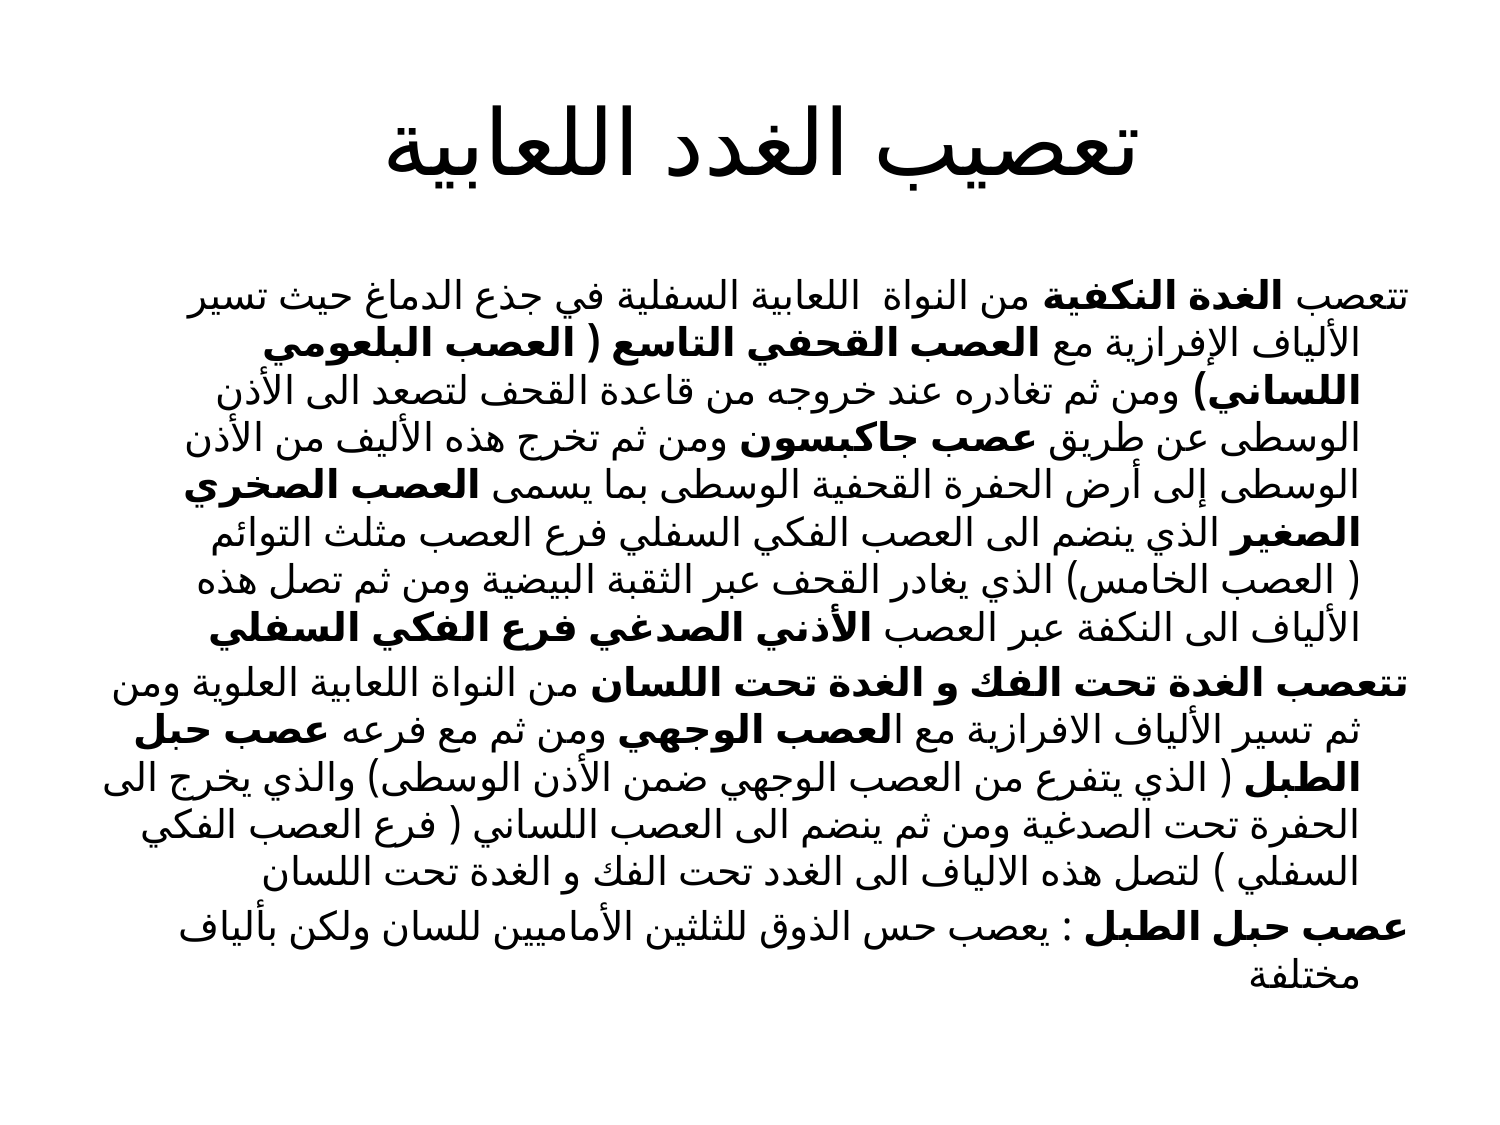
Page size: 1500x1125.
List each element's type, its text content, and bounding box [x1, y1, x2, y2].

title تعصيب الغدد اللعابية [75, 45, 1425, 233]
list تتعصب الغدة النكفية من النواة اللعابية السفلية في جذع الدماغ حيث تسير الألياف الإفرازية مع العصب القحفي التاسع ( العصب البلعومي اللساني) ومن ثم تغادره عند خروجه من قاعدة القحف لتصعد الى الأذن الوسطى عن طريق عصب جاكبسون ومن ثم تخرج هذه الأليف من الأذن الوسطى إلى أرض الحفرة القحفية الوسطى بما يسمى العصب الصخري الصغير الذي ينضم الى العصب الفكي السفلي فرع العصب مثلث التوائم ( العصب الخامس) الذي يغادر القحف عبر الثقبة البيضية ومن ثم تصل هذه الألياف الى النكفة عبر العصب الأذني الصدغي فرع الفكي السفلي تتعصب الغدة تحت الفك و الغدة تحت اللسان من النواة اللعابية العلوية ومن ثم تسير الألياف الافرازية مع العصب الوجهي ومن ثم مع فرعه عصب حبل الطبل ( الذي يتفرع من العصب الوجهي ضمن الأذن الوسطى) والذي يخرج الى الحفرة تحت الصدغية ومن ثم ينضم الى العصب اللساني ( فرع العصب الفكي السفلي ) لتصل هذه الالياف الى الغدد تحت الفك و الغدة تحت اللسان عصب حبل الطبل : يعصب حس الذوق للثلثين الأماميين للسان ولكن بألياف مختلفة [75, 262, 1425, 1005]
